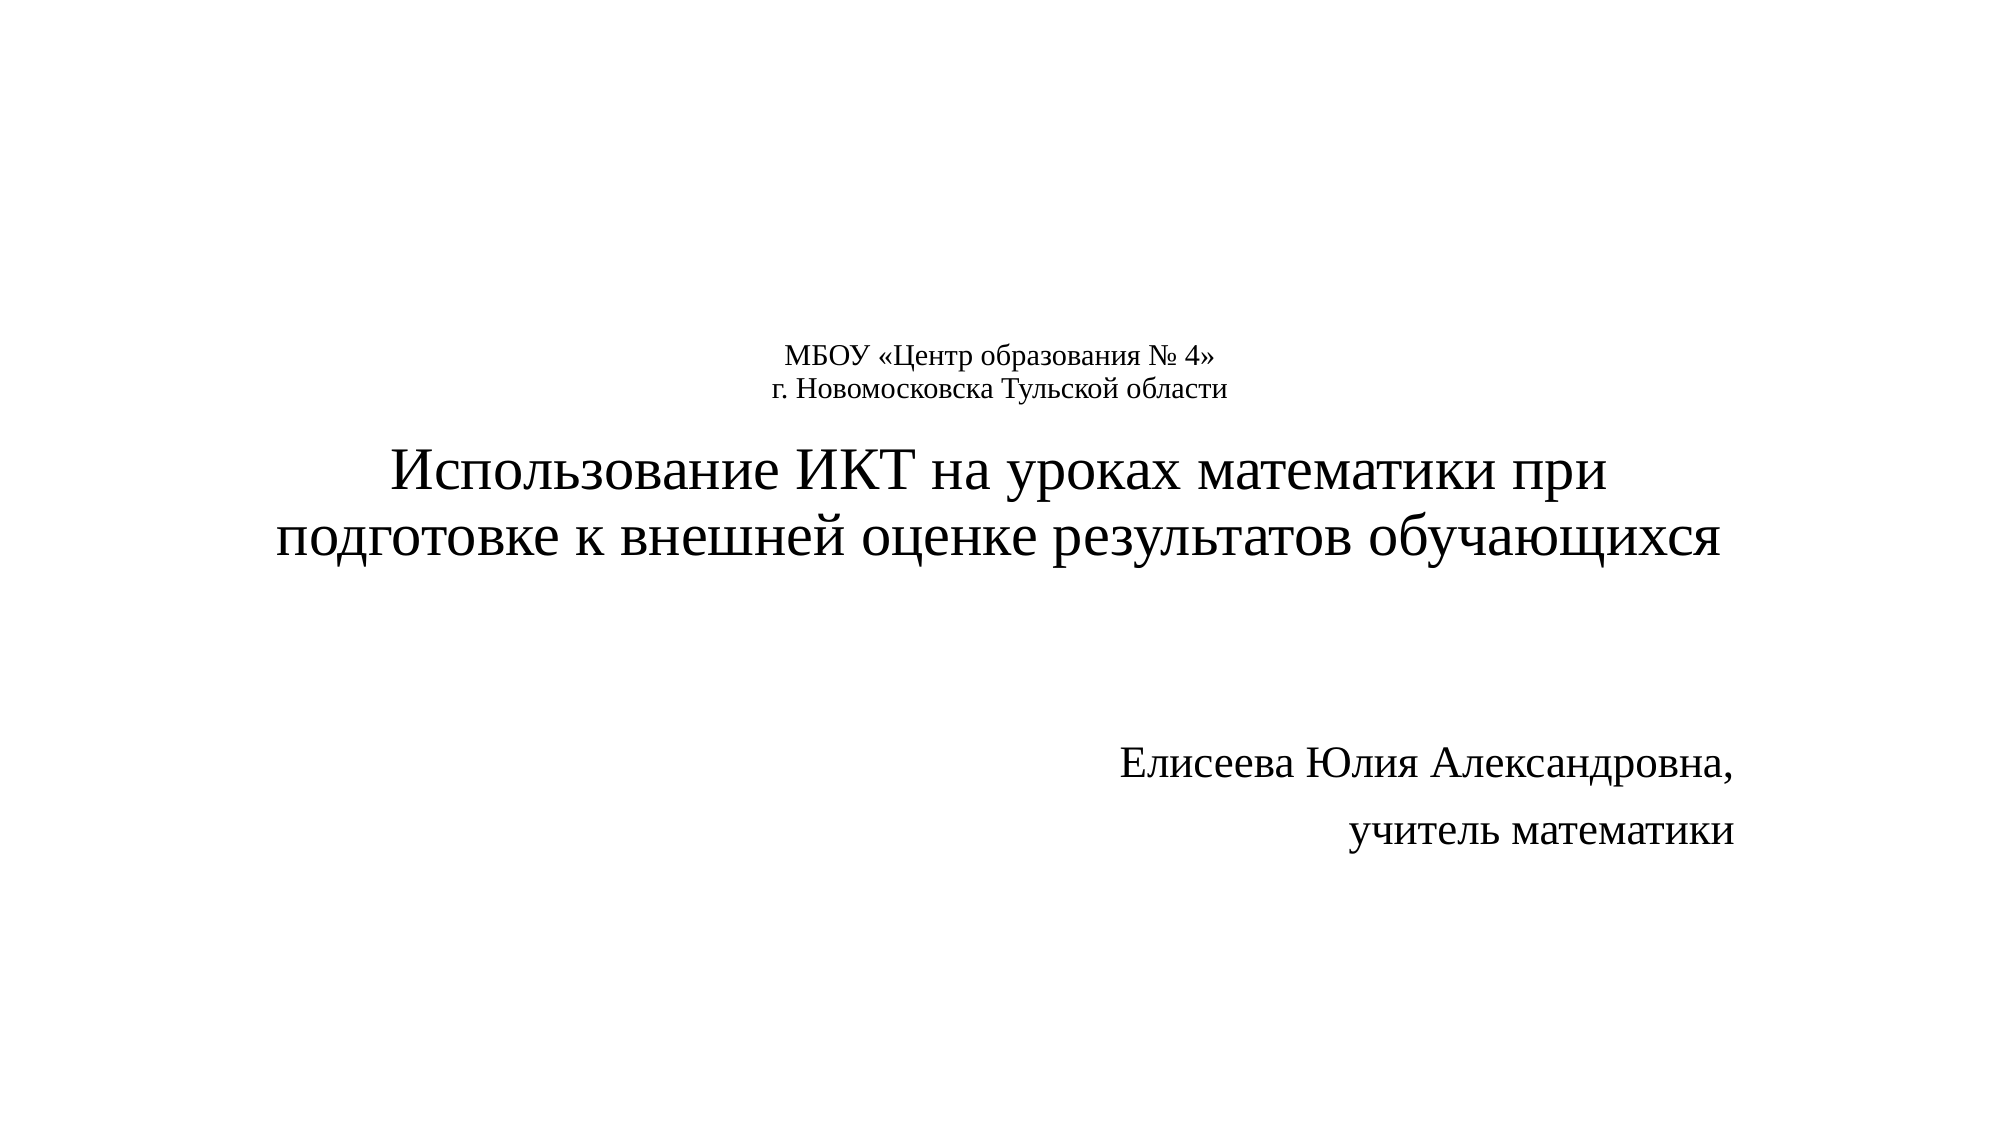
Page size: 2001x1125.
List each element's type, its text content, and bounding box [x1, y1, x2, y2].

title МБОУ «Центр образования № 4» г. Новомосковска Тульской области Использование ИКТ на уроках математики при подготовке к внешней оценке результатов обучающихся [249, 184, 1750, 576]
subtitle Елисеева Юлия Александровна, учитель математики [249, 590, 1750, 863]
